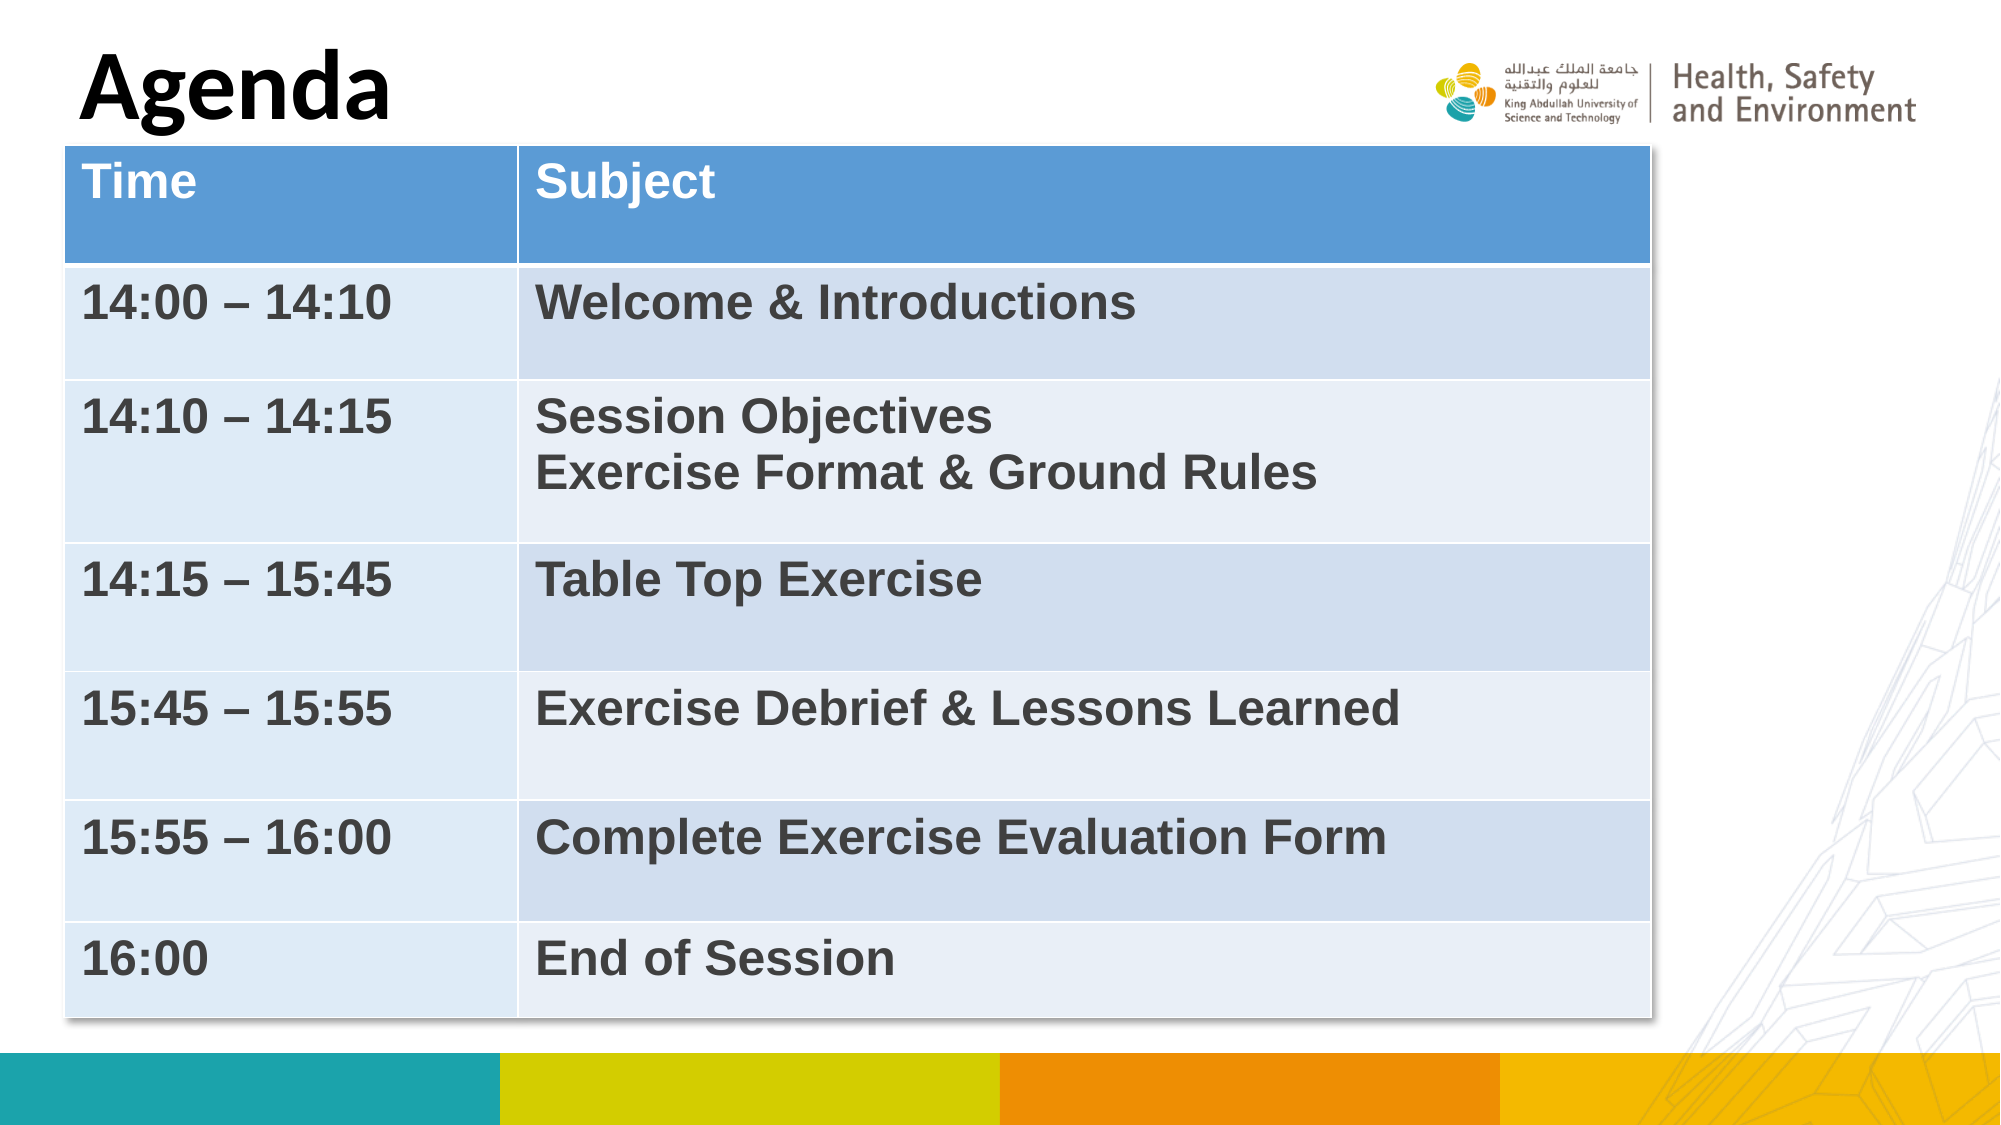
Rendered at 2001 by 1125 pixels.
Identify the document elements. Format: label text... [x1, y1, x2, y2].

table_cell 14:15 – 15:45 [65, 544, 517, 671]
table_cell Welcome & Introductions [519, 268, 1650, 379]
table_cell 14:00 – 14:10 [65, 268, 517, 379]
picture [1531, 24, 2000, 1125]
table_cell 14:10 – 14:15 [65, 381, 517, 542]
table_cell 15:45 – 15:55 [65, 672, 517, 799]
table_cell Table Top Exercise [519, 544, 1650, 671]
table_header Subject [519, 146, 1650, 263]
table_cell Exercise Debrief & Lessons Learned [519, 672, 1650, 799]
table_cell Complete Exercise Evaluation Form [519, 801, 1650, 921]
table_header Time [65, 146, 517, 263]
table_cell 16:00 [65, 923, 517, 1017]
table_cell Session Objectives Exercise Format & Ground Rules [519, 381, 1650, 542]
title Agenda [64, 19, 1669, 145]
table_cell 15:55 – 16:00 [65, 801, 517, 921]
table_cell End of Session [519, 923, 1650, 1017]
